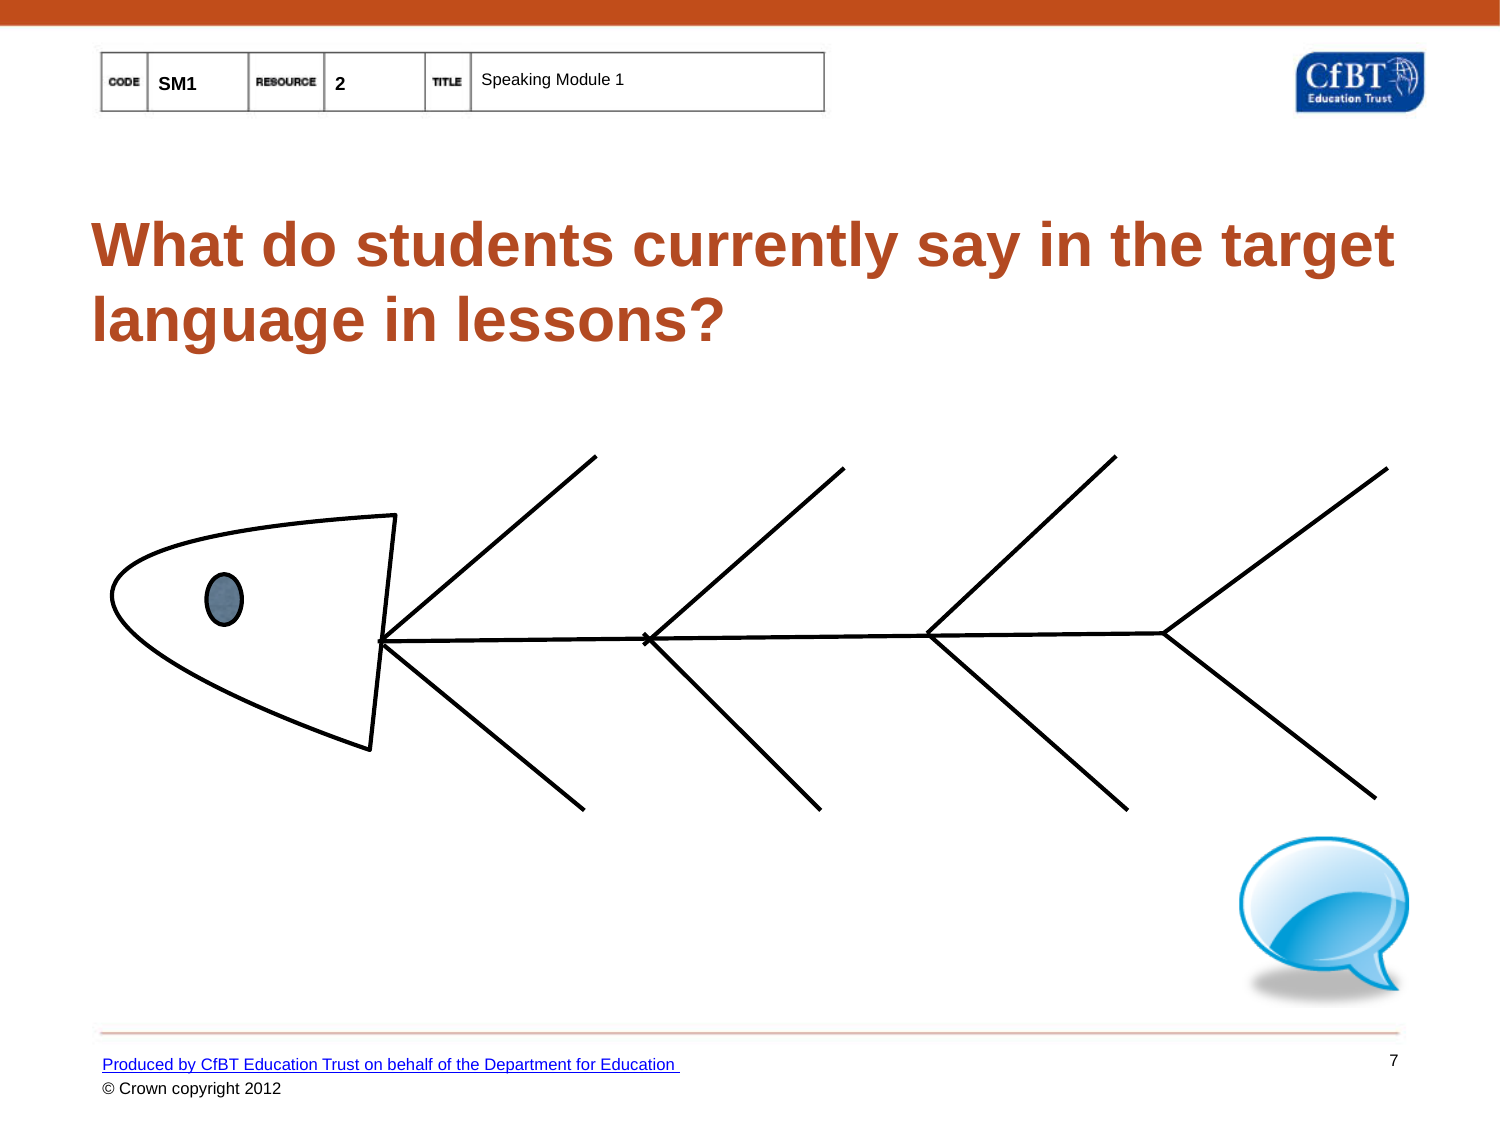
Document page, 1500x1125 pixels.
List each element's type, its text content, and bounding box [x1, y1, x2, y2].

picture [0, 0, 1500, 1125]
text_box [206, 574, 242, 625]
title What do students currently say in the target language in lessons? [76, 196, 1424, 433]
text_box [111, 515, 396, 750]
